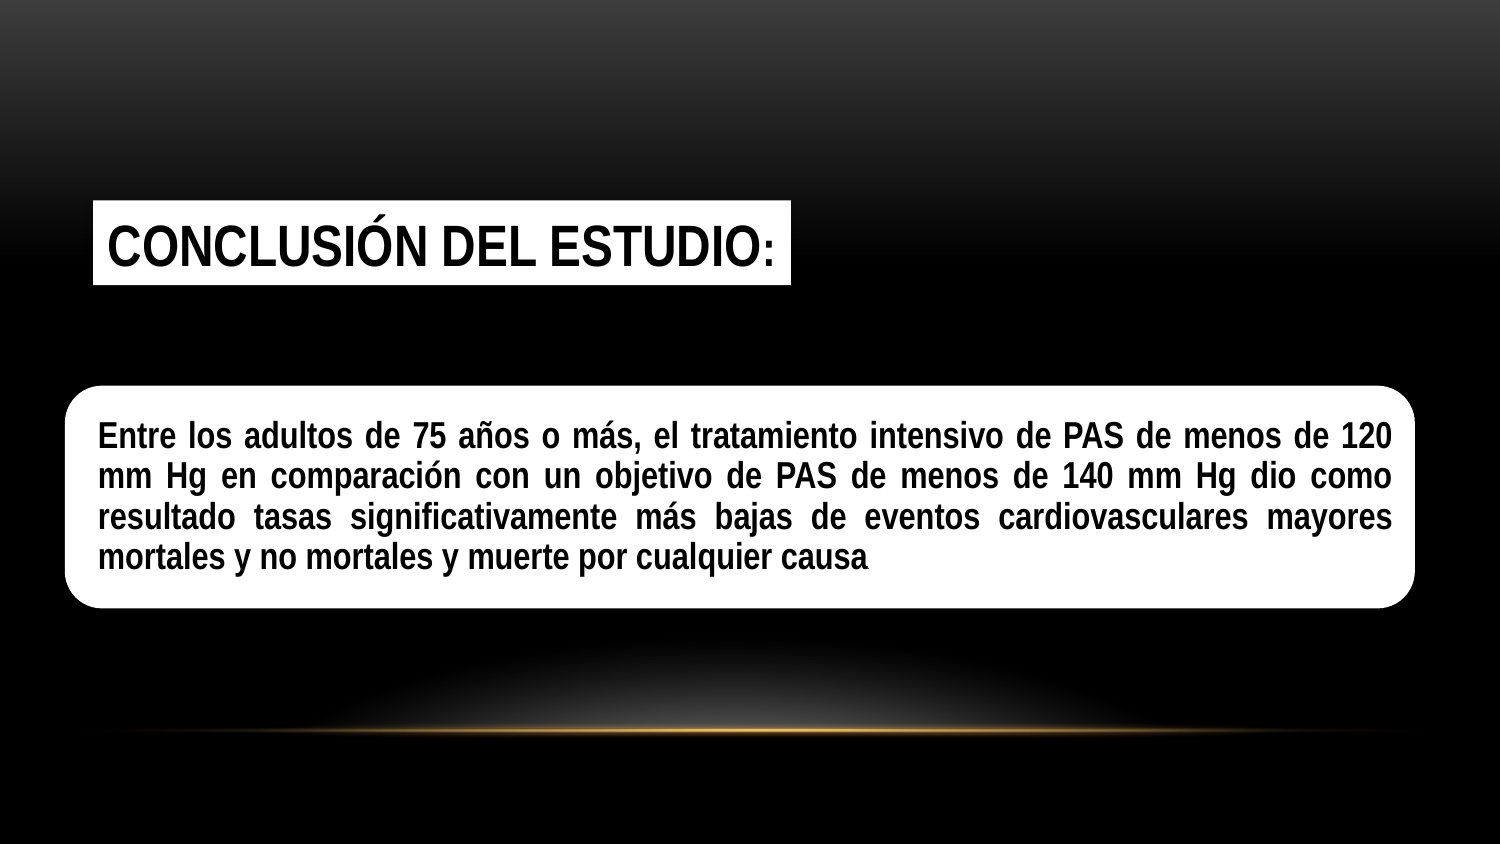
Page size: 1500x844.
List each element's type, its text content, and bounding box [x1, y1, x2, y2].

text_box CONCLUSIÓN DEL ESTUDIO: [93, 200, 791, 262]
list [64, 262, 1416, 795]
picture [0, 0, 1500, 844]
